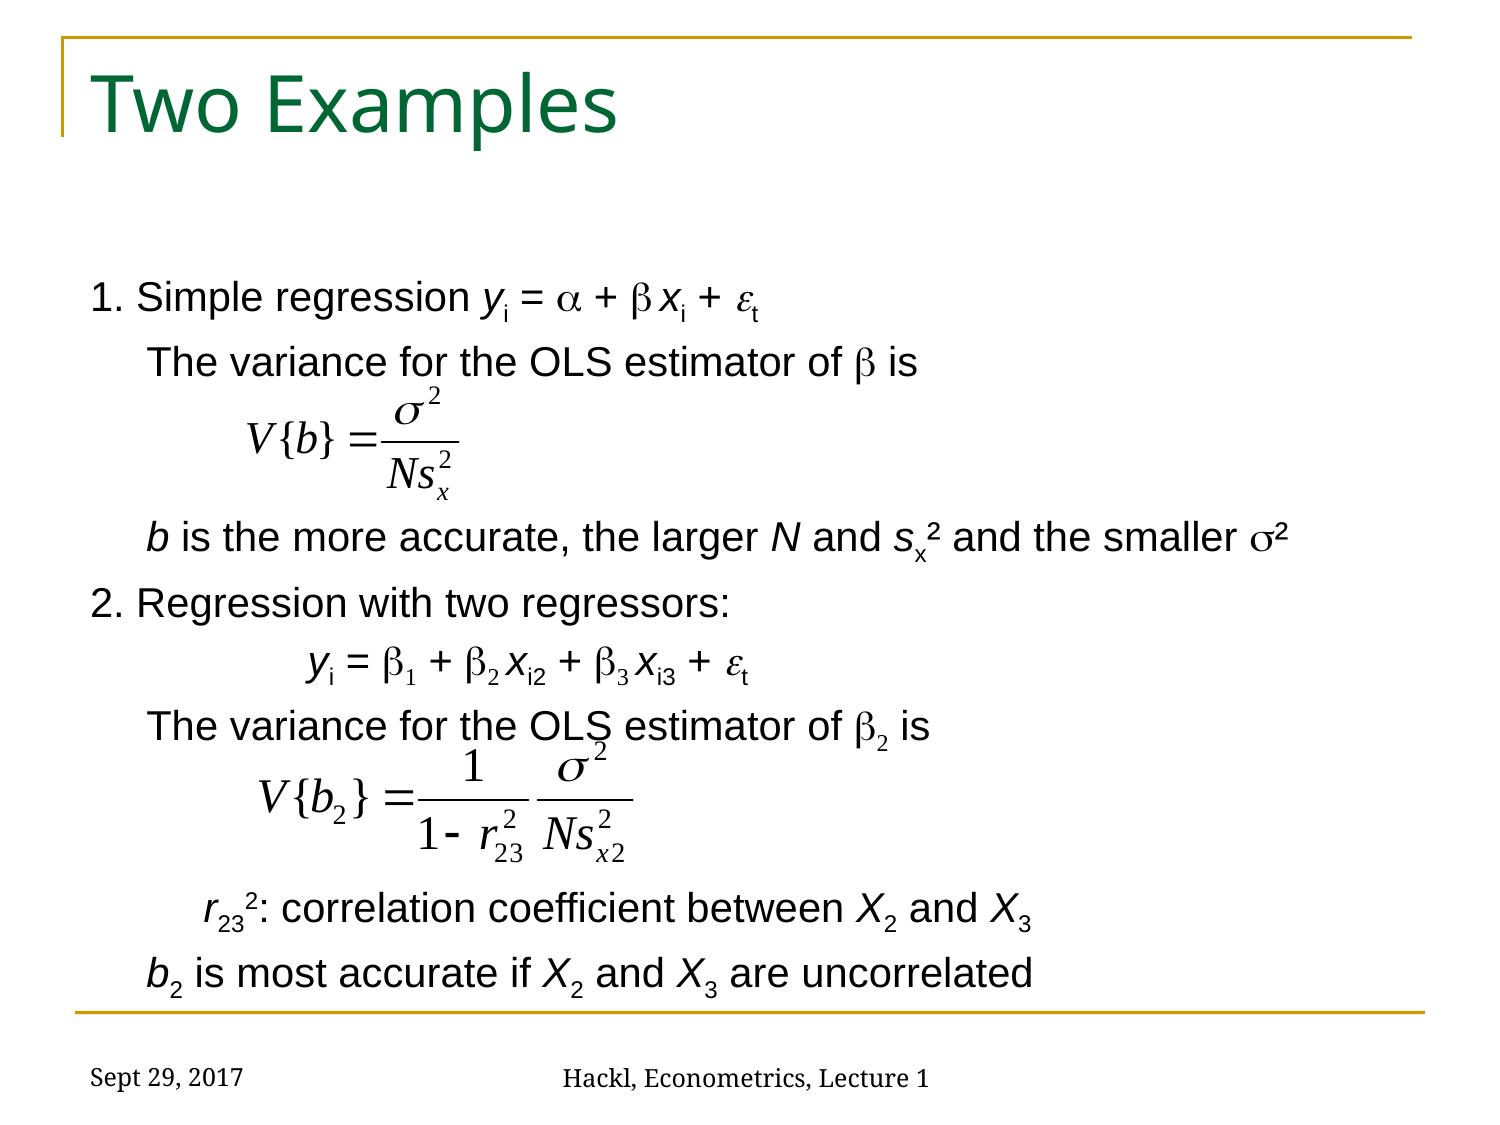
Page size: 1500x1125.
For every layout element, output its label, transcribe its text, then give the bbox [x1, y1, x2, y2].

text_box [241, 373, 467, 511]
list 1. Simple regression yi = a + b xi + et The variance for the OLS estimator of b is b is the more accurate, the larger N and sx² and the smaller s² 2. Regression with two regressors: yi = b1 + b2 xi2 + b3 xi3 + et The variance for the OLS estimator of b2 is r232: correlation coefficient between X2 and X3 b2 is most accurate if X2 and X3 are uncorrelated [74, 262, 1384, 1006]
footer Hackl, Econometrics, Lecture 1 [512, 1024, 988, 1101]
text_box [253, 727, 645, 873]
text_box [167, 719, 199, 780]
title Two Examples [74, 45, 1426, 233]
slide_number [74, 1023, 426, 1100]
